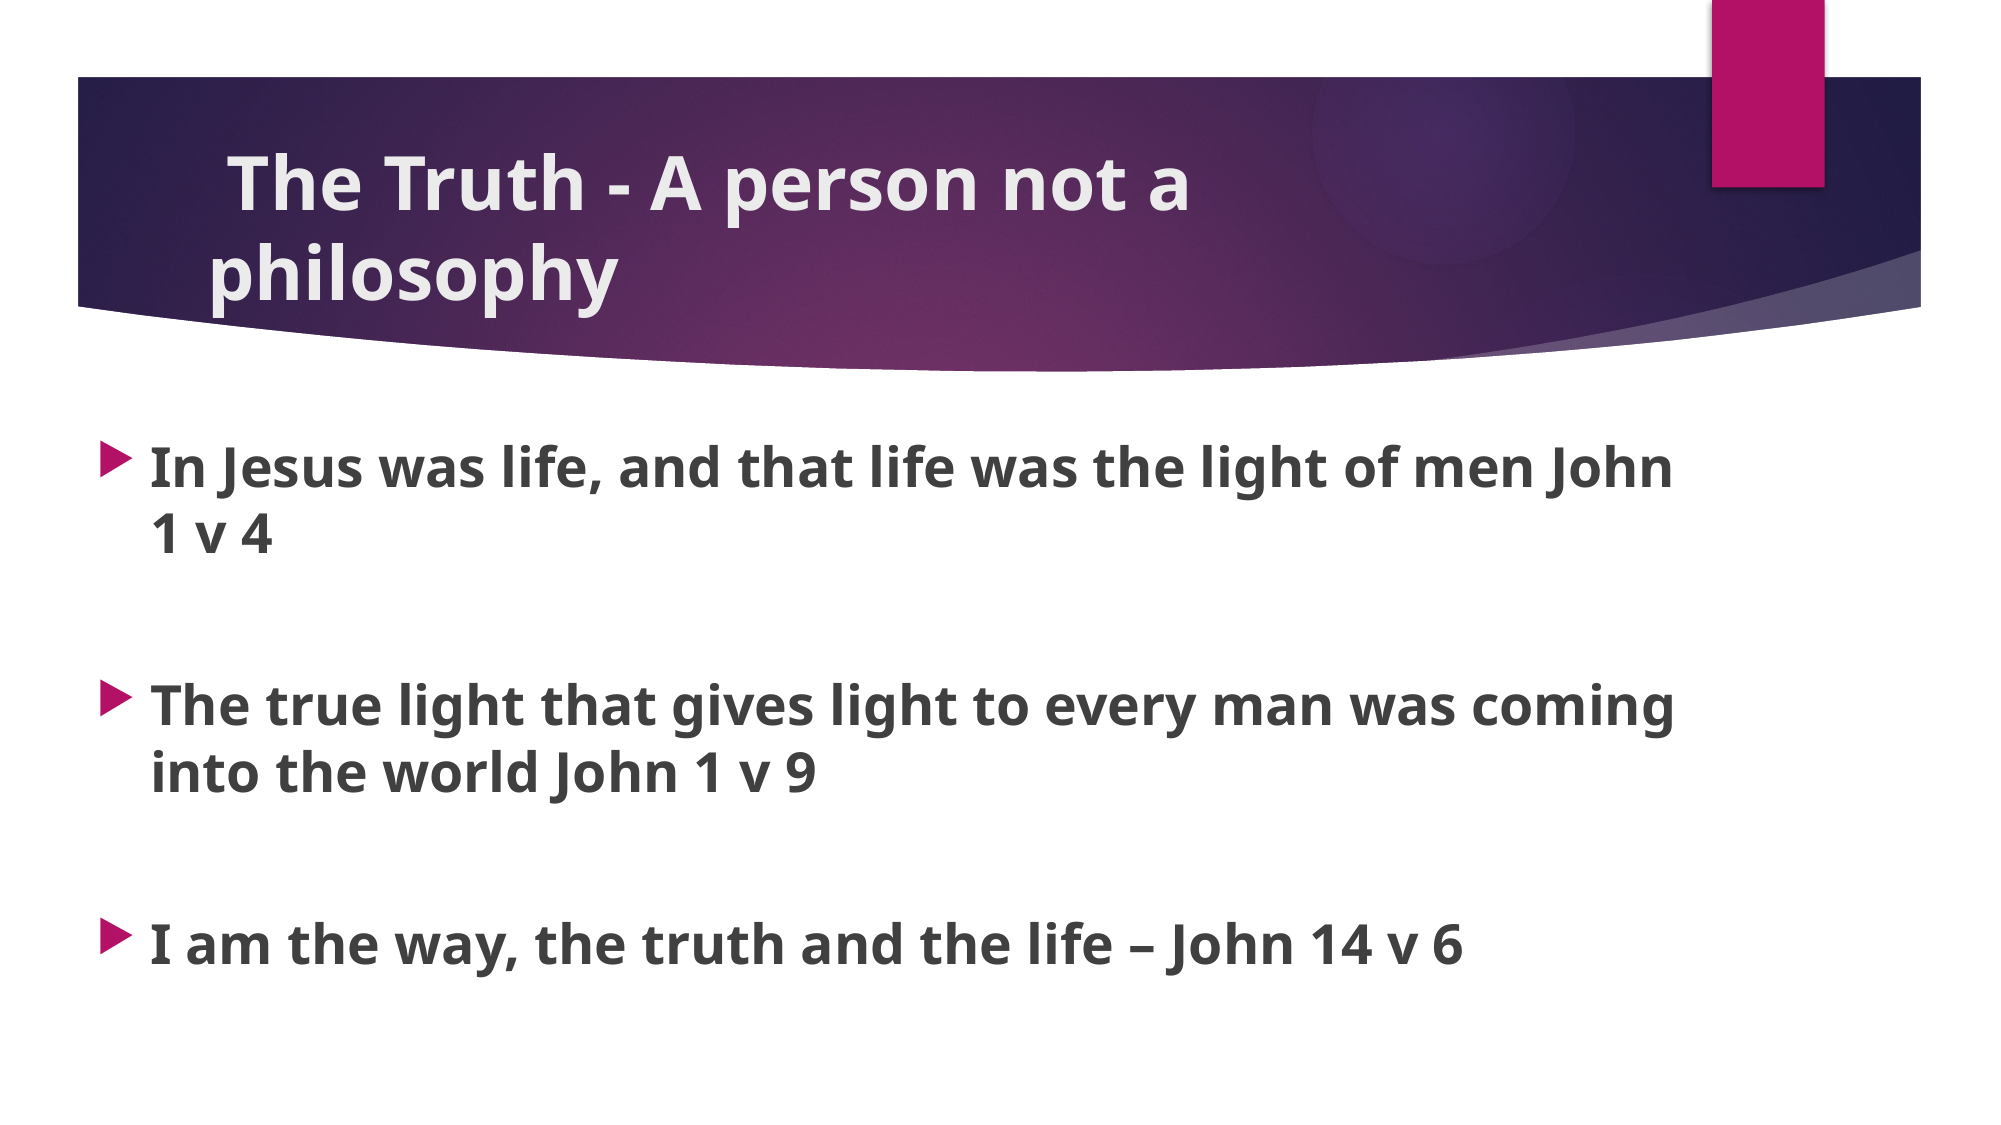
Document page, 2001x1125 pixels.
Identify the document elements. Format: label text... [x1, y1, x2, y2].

title The Truth - A person not a philosophy [192, 167, 1630, 284]
list In Jesus was life, and that life was the light of men John 1 v 4 The true light that gives light to every man was coming into the world John 1 v 9 I am the way, the truth and the life – John 14 v 6 [81, 424, 1698, 985]
